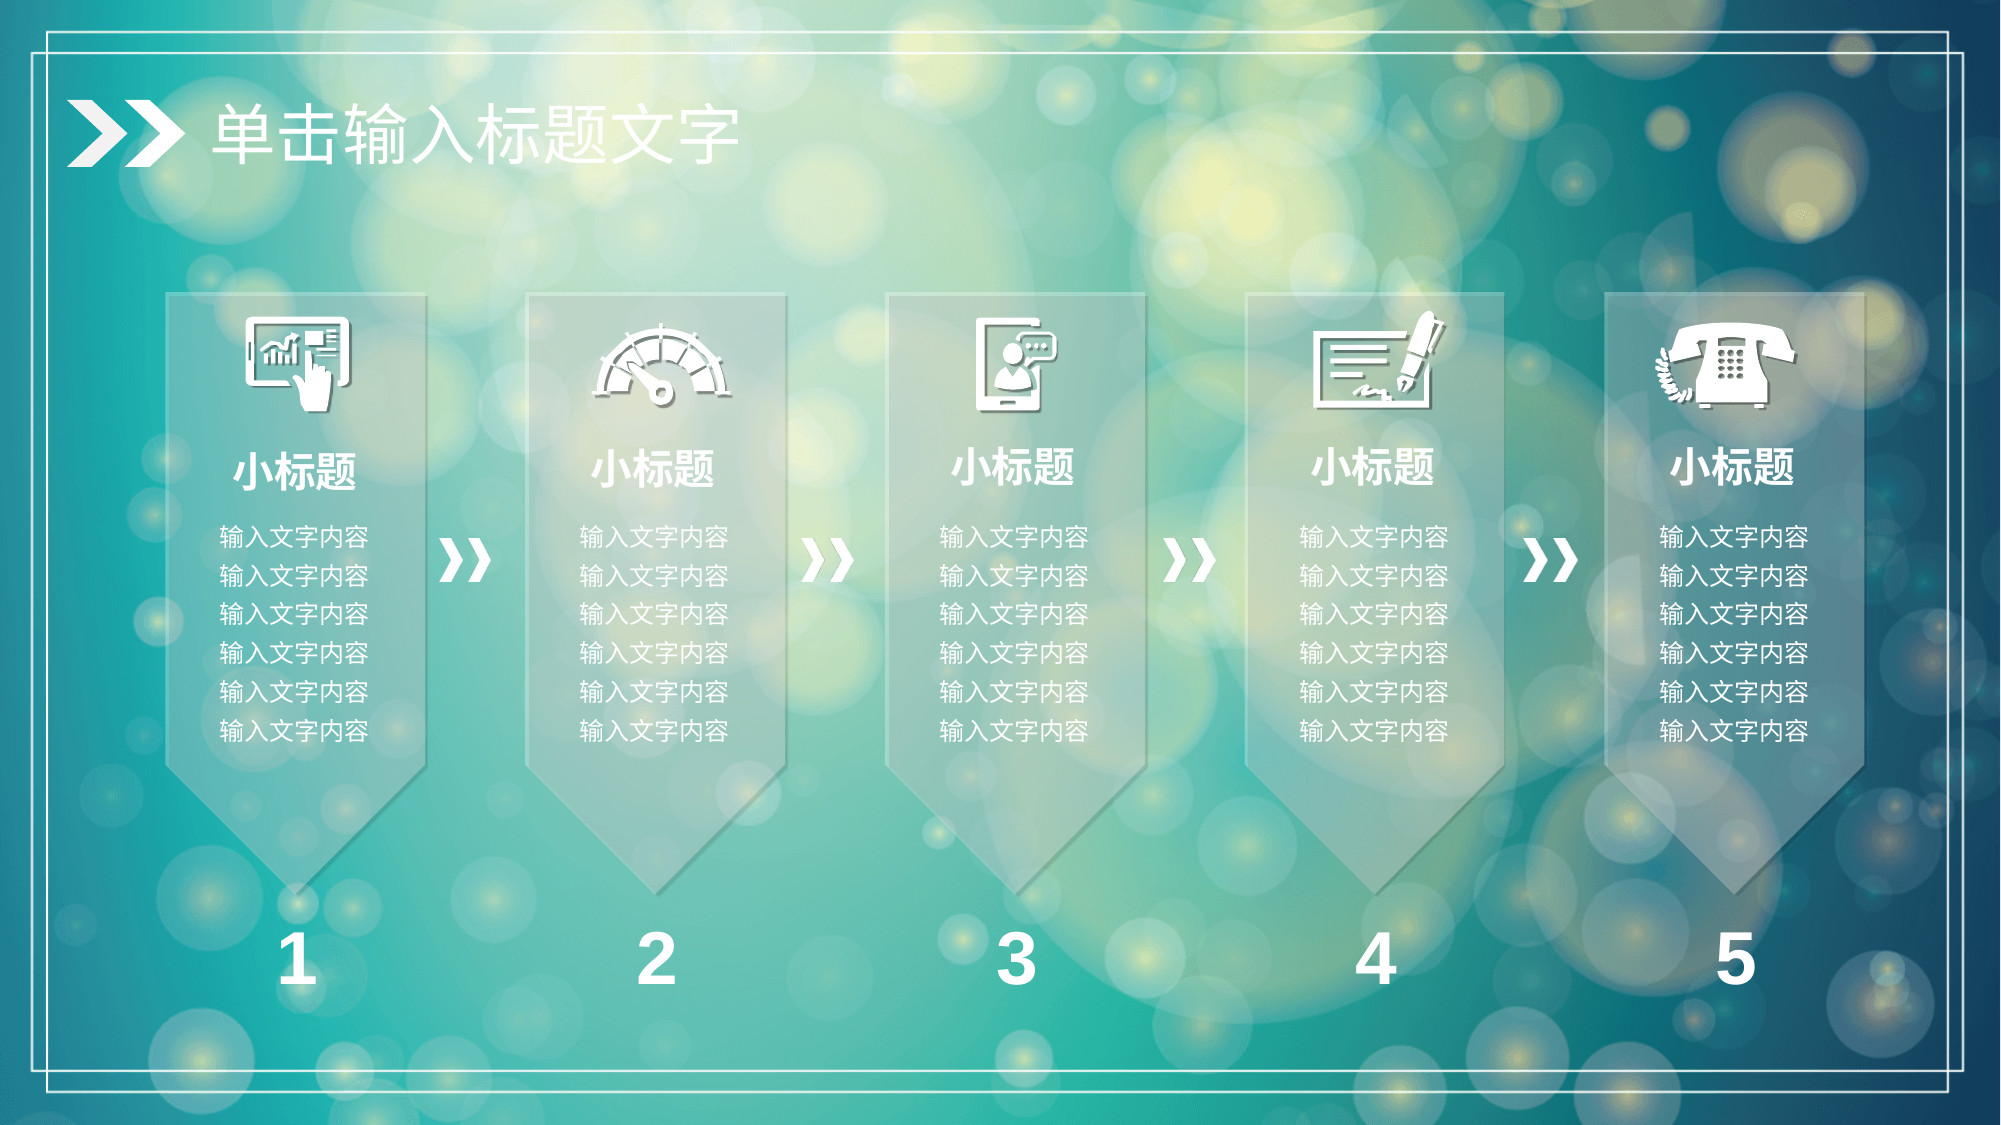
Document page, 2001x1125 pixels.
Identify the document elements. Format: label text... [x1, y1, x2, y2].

picture [0, 0, 2001, 1125]
text_box 输入文字内容 输入文字内容 输入文字内容 输入文字内容 输入文字内容 输入文字内容 [1623, 504, 1845, 754]
text_box [1015, 331, 1057, 367]
text_box [245, 316, 349, 386]
text_box [591, 323, 731, 405]
text_box [1396, 310, 1445, 393]
text_box 5 [1700, 902, 1765, 1008]
text_box 3 [981, 902, 1045, 1008]
text_box [165, 292, 426, 895]
text_box 小标题 [1635, 433, 1829, 499]
text_box [1754, 404, 1764, 408]
text_box [66, 99, 128, 167]
text_box 输入文字内容 输入文字内容 输入文字内容 输入文字内容 输入文字内容 输入文字内容 [184, 504, 406, 754]
text_box [976, 317, 1040, 411]
text_box 小标题 [916, 433, 1110, 499]
text_box 2 [621, 902, 686, 1008]
text_box 小标题 [198, 438, 392, 503]
text_box [1655, 322, 1795, 403]
text_box [1313, 331, 1430, 408]
text_box [1699, 404, 1711, 408]
text_box 输入文字内容 输入文字内容 输入文字内容 输入文字内容 输入文字内容 输入文字内容 [544, 504, 766, 754]
text_box 小标题 [1276, 433, 1469, 499]
text_box 单击输入标题文字 [194, 85, 758, 181]
text_box [884, 292, 1145, 895]
text_box 小标题 [556, 435, 750, 501]
text_box [525, 292, 785, 895]
text_box 4 [1340, 902, 1405, 1008]
text_box 输入文字内容 输入文字内容 输入文字内容 输入文字内容 输入文字内容 输入文字内容 [904, 504, 1126, 754]
text_box [1244, 292, 1505, 895]
text_box [1604, 292, 1865, 895]
text_box [292, 350, 331, 412]
text_box 输入文字内容 输入文字内容 输入文字内容 输入文字内容 输入文字内容 输入文字内容 [1264, 504, 1485, 754]
text_box [124, 99, 186, 167]
text_box 1 [261, 902, 326, 1008]
